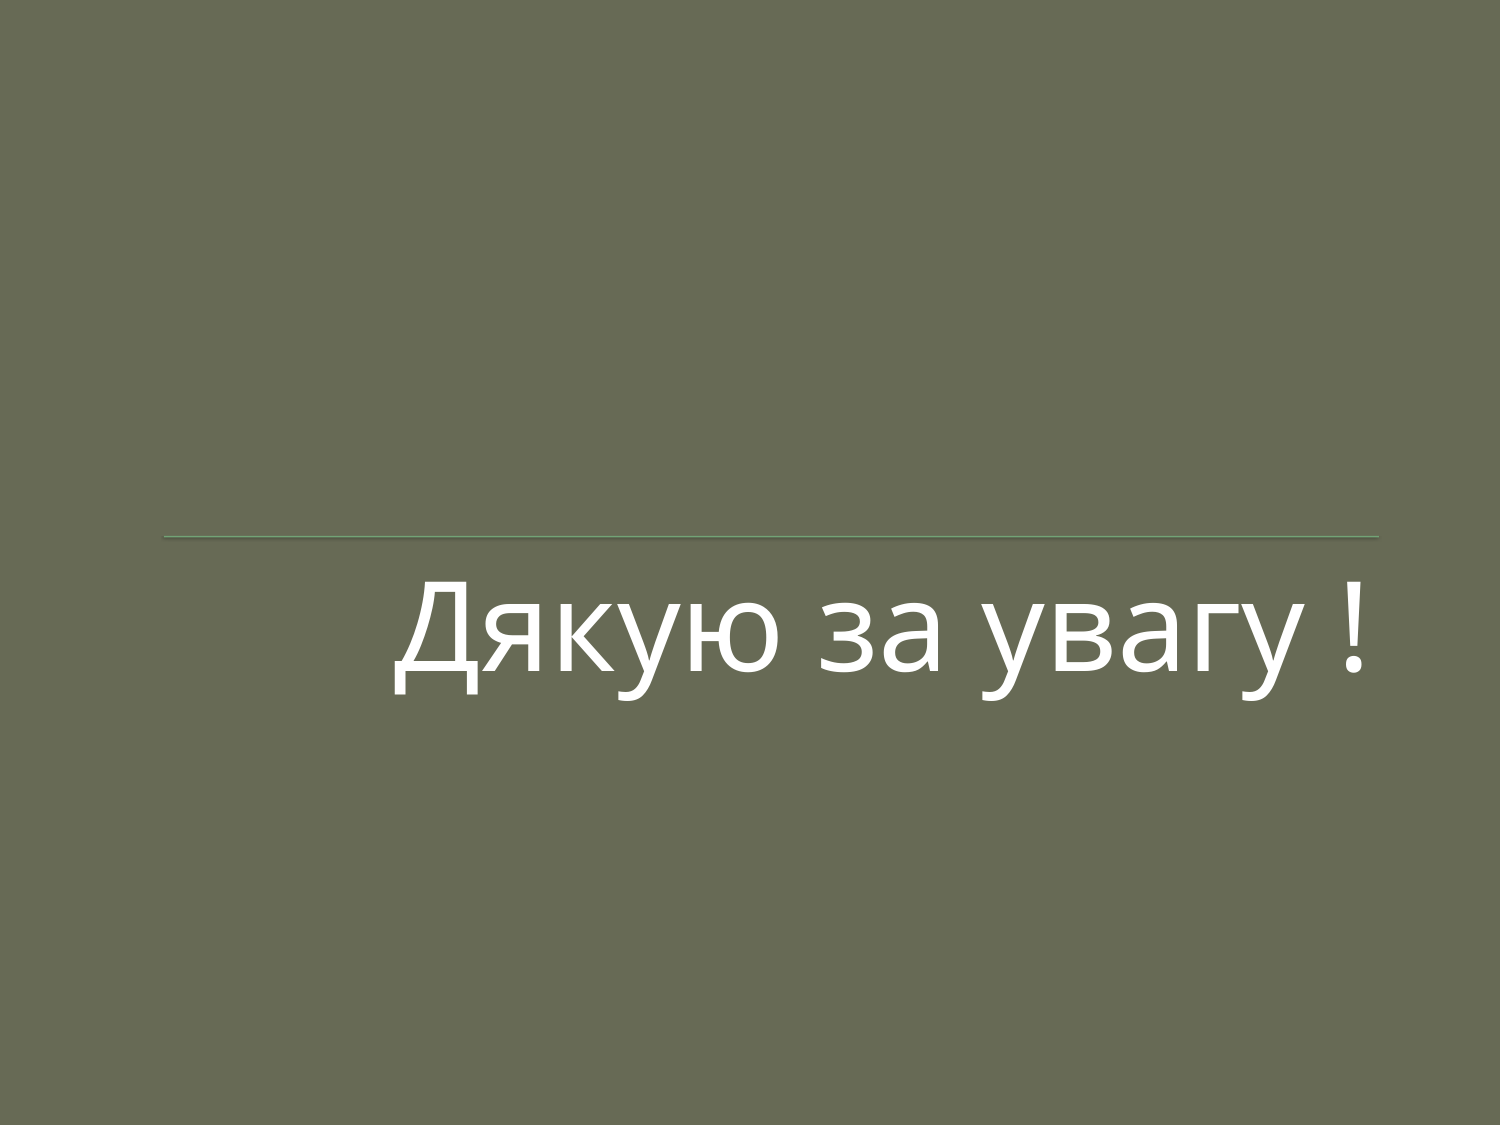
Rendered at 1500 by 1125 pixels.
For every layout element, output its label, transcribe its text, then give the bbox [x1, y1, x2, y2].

list Дякую за увагу ! [118, 539, 1394, 787]
